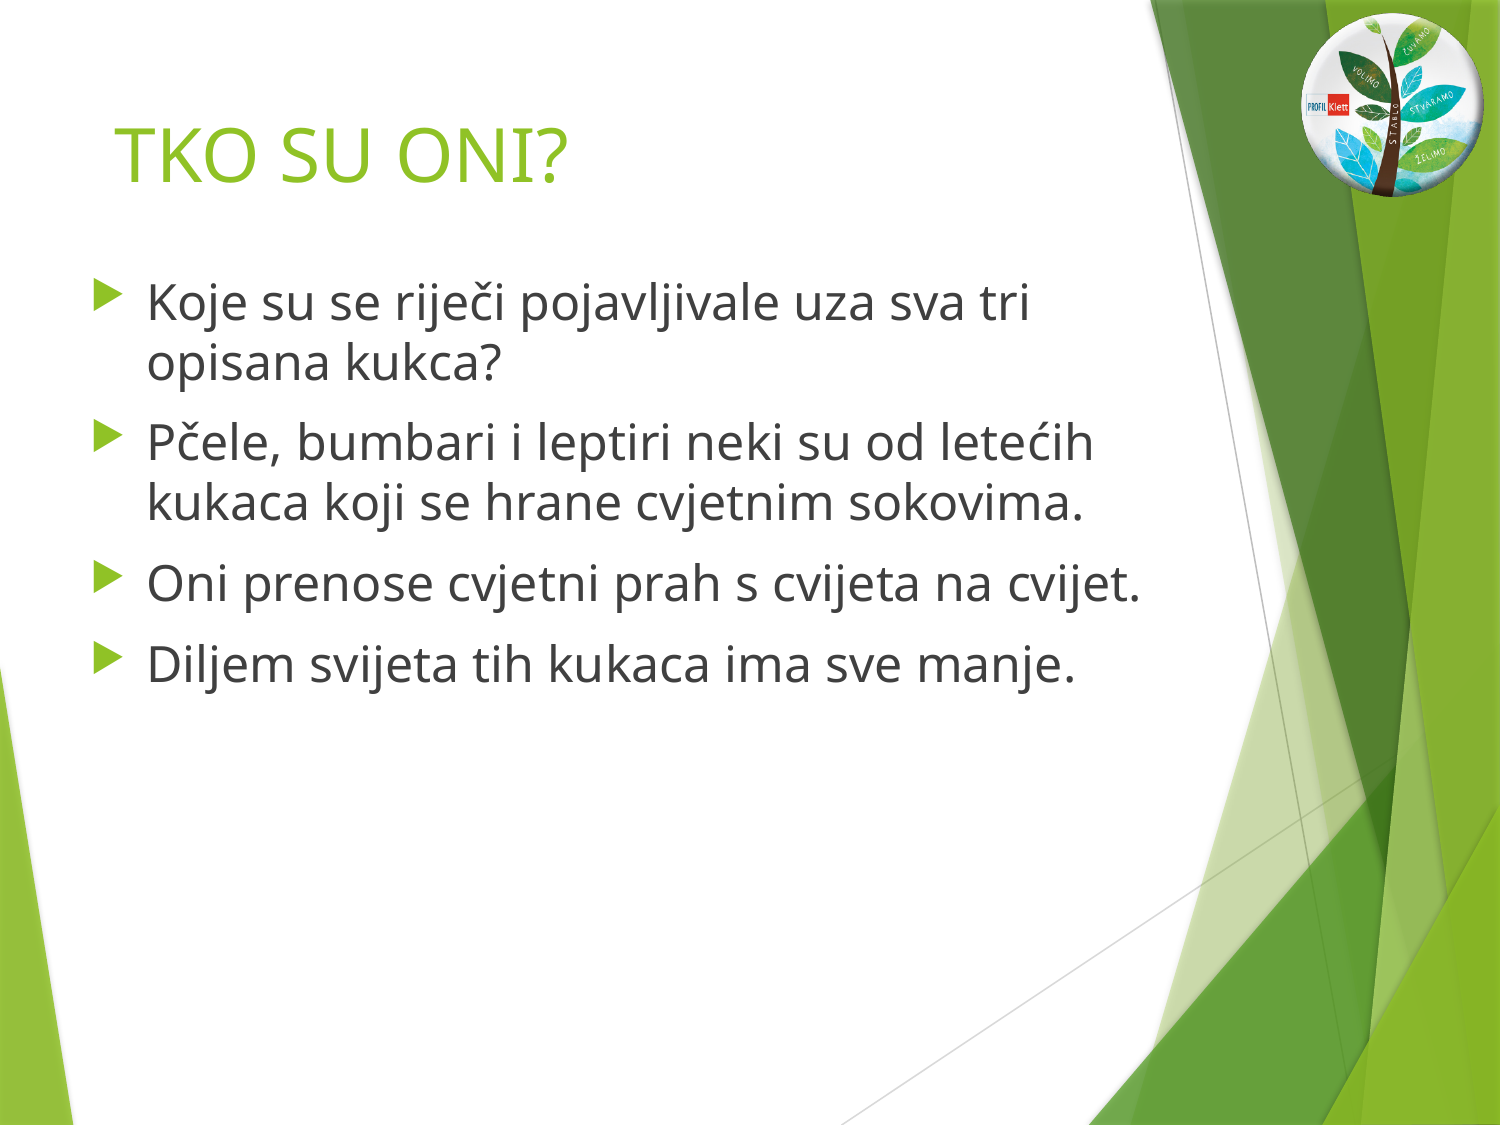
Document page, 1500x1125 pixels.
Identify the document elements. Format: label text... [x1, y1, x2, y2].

title TKO SU ONI? [99, 99, 1142, 262]
list Koje su se riječi pojavljivale uza sva tri opisana kukca? Pčele, bumbari i leptiri neki su od letećih kukaca koji se hrane cvjetnim sokovima. Oni prenose cvjetni prah s cvijeta na cvijet. Diljem svijeta tih kukaca ima sve manje. [75, 262, 1211, 846]
picture [1269, 0, 1500, 217]
